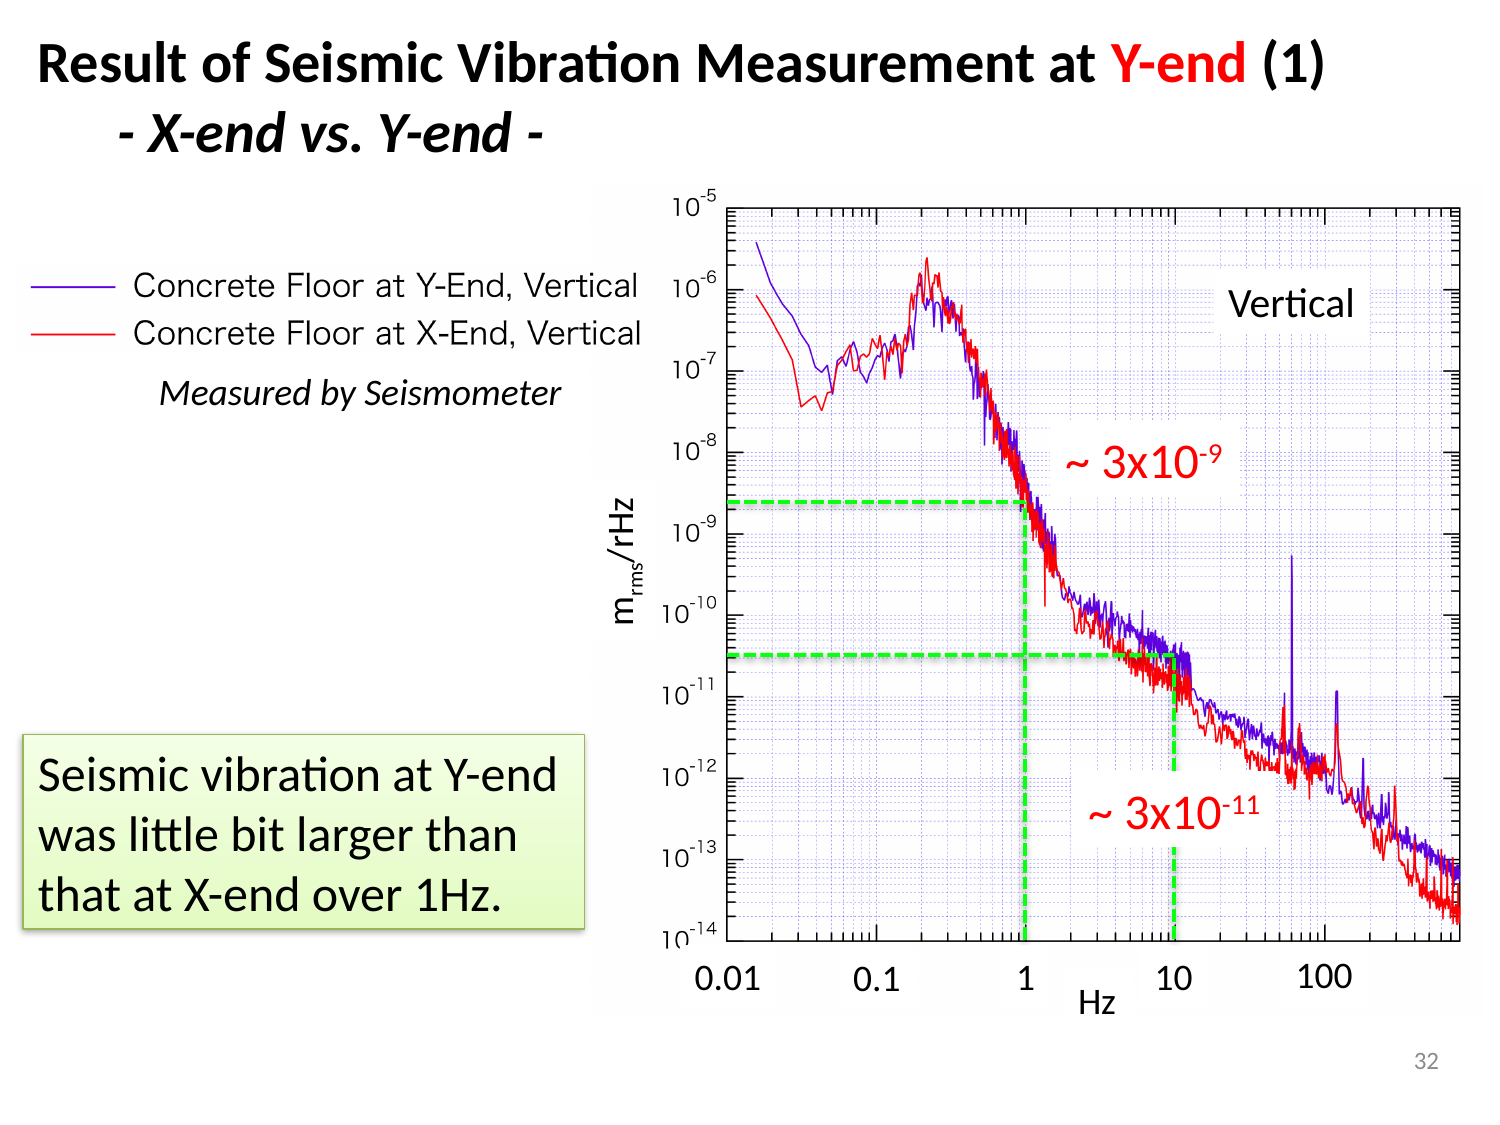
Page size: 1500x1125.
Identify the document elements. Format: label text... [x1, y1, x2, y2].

text_box Seismic vibration at Y-end was little bit larger than that at X-end over 1Hz. [22, 734, 584, 930]
text_box Measured by Seismometer [143, 363, 577, 421]
text_box Result of Seismic Vibration Measurement at Y-end (1) - X-end vs. Y-end - [23, 16, 1369, 172]
slide_number 32 [1104, 1029, 1455, 1090]
picture [13, 183, 1484, 1020]
